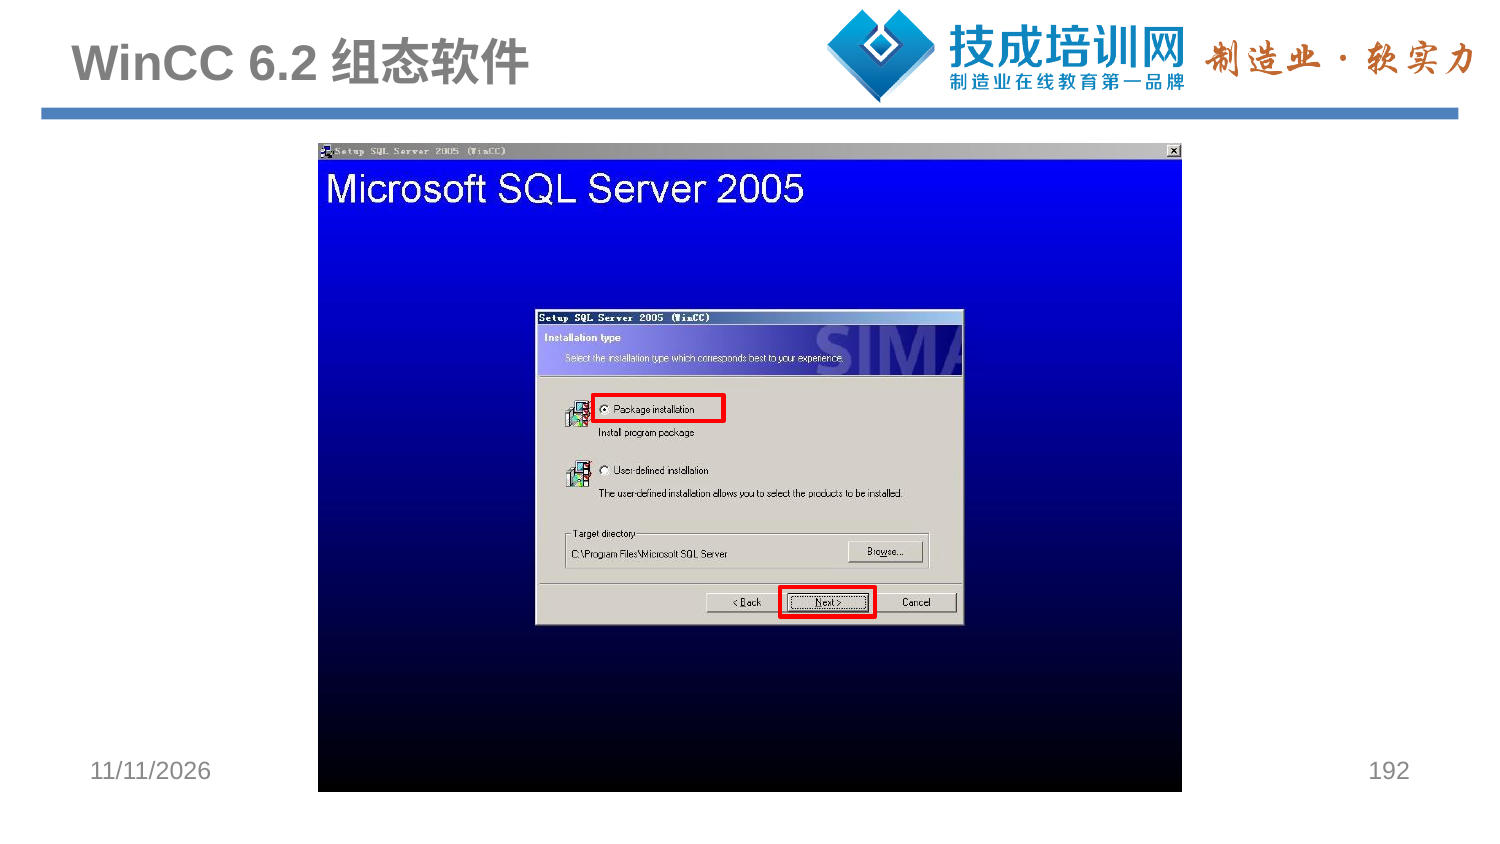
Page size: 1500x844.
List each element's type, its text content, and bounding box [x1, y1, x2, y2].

picture [317, 143, 1183, 793]
picture [826, 8, 1472, 104]
text_box [1187, 746, 1425, 792]
text_box [75, 746, 312, 792]
title WinCC 6.2组态软件 [56, 20, 821, 100]
text_box [41, 107, 1459, 120]
